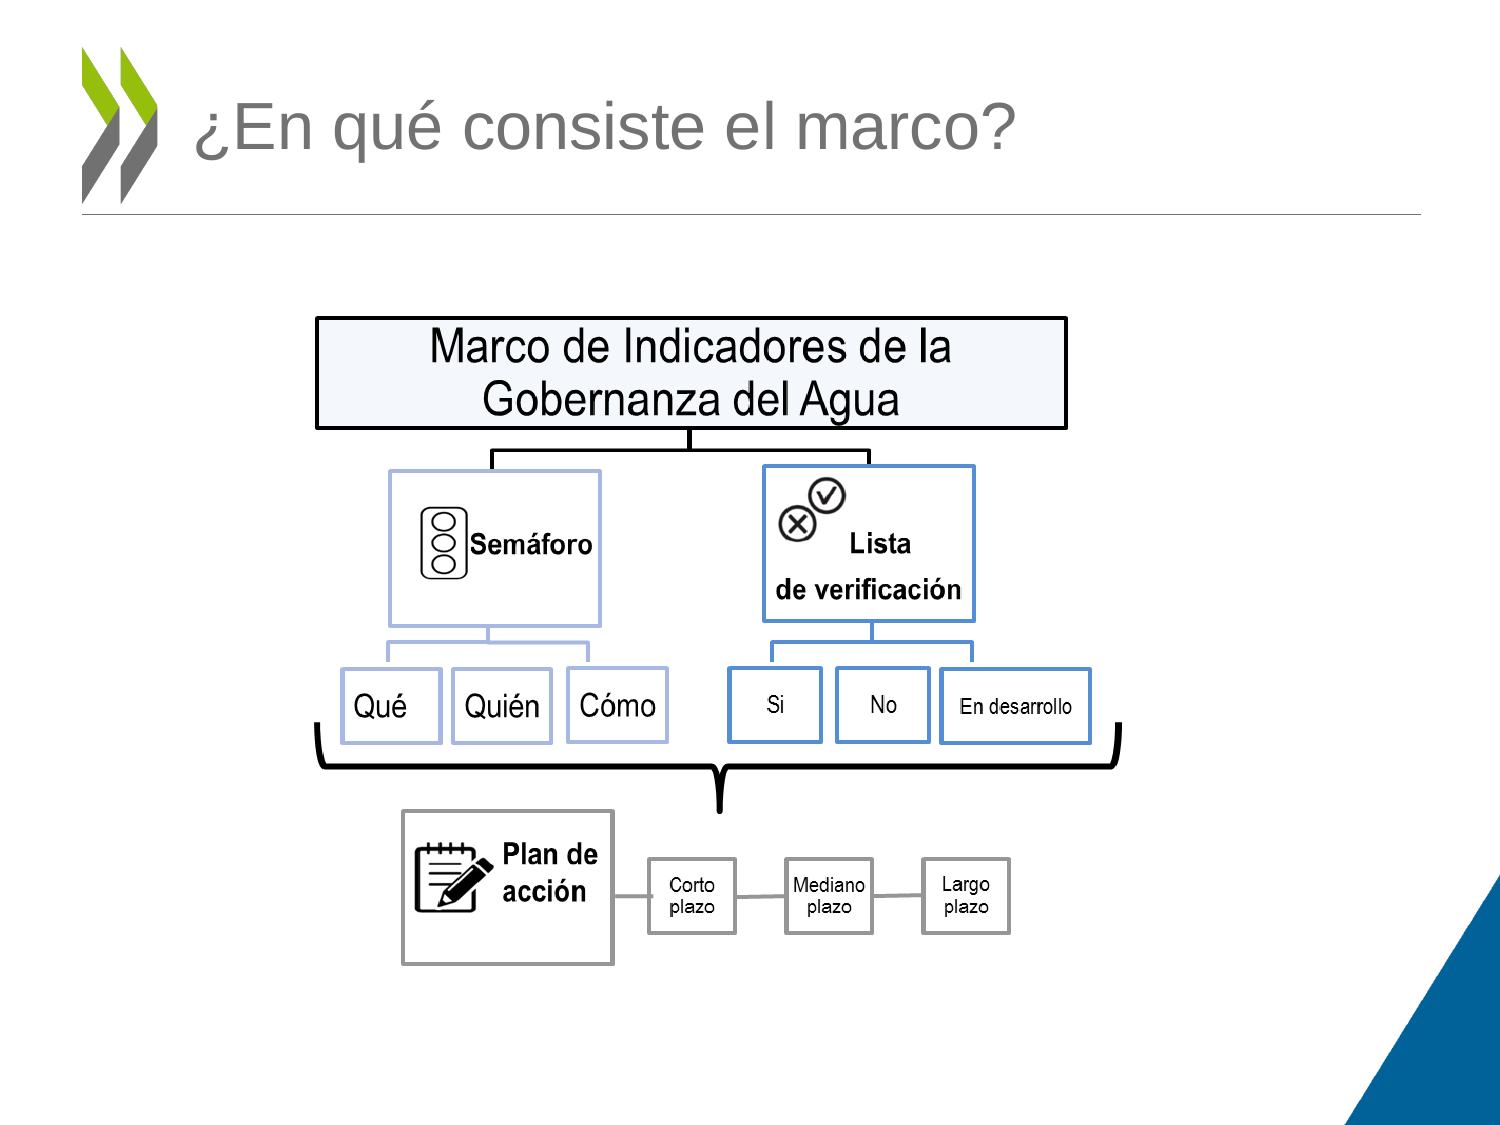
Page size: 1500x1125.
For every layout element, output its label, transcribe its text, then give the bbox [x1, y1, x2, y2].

picture [241, 290, 1153, 978]
title ¿En qué consiste el marco? [177, 38, 1394, 207]
picture [1344, 874, 1500, 1125]
